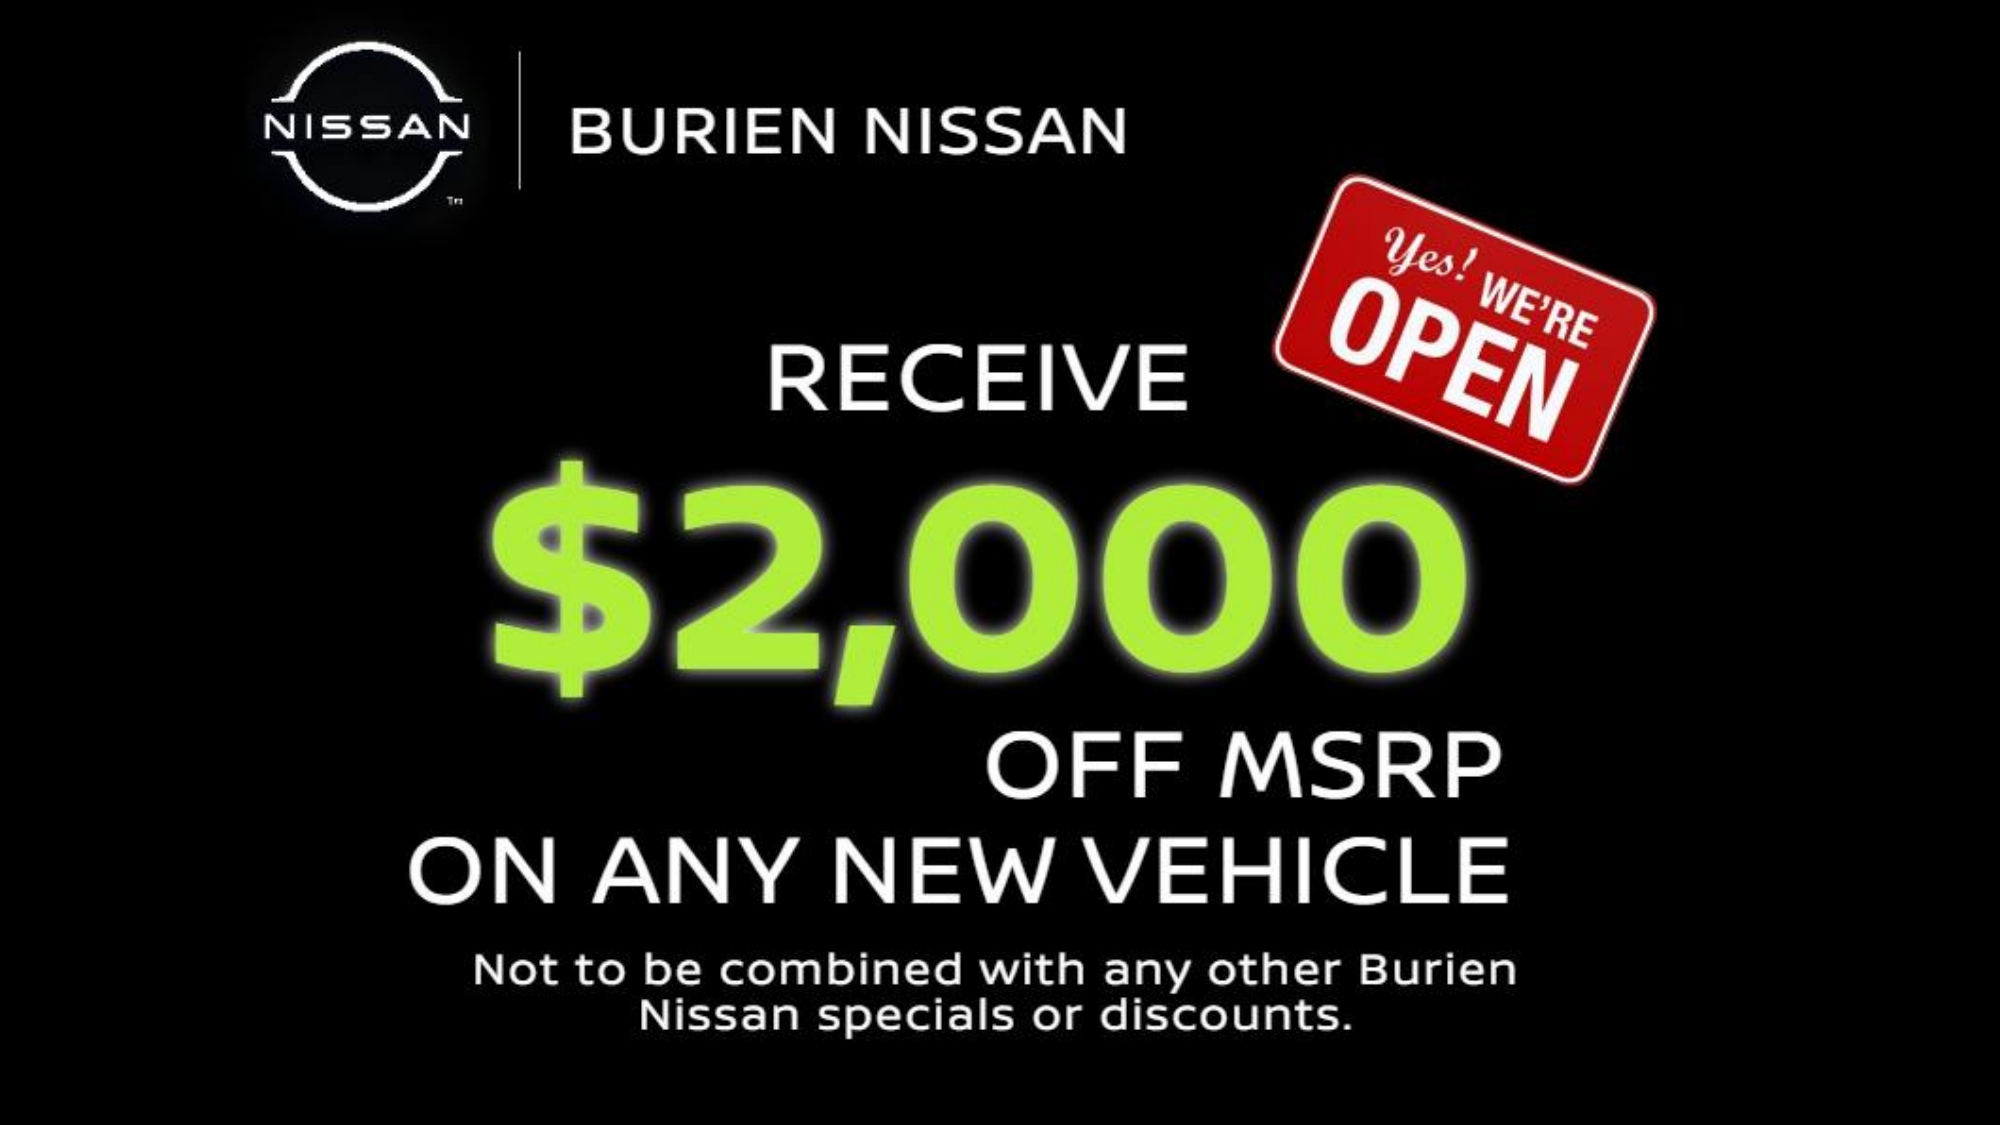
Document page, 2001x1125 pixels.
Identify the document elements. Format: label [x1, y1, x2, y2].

picture [238, 0, 1748, 1125]
